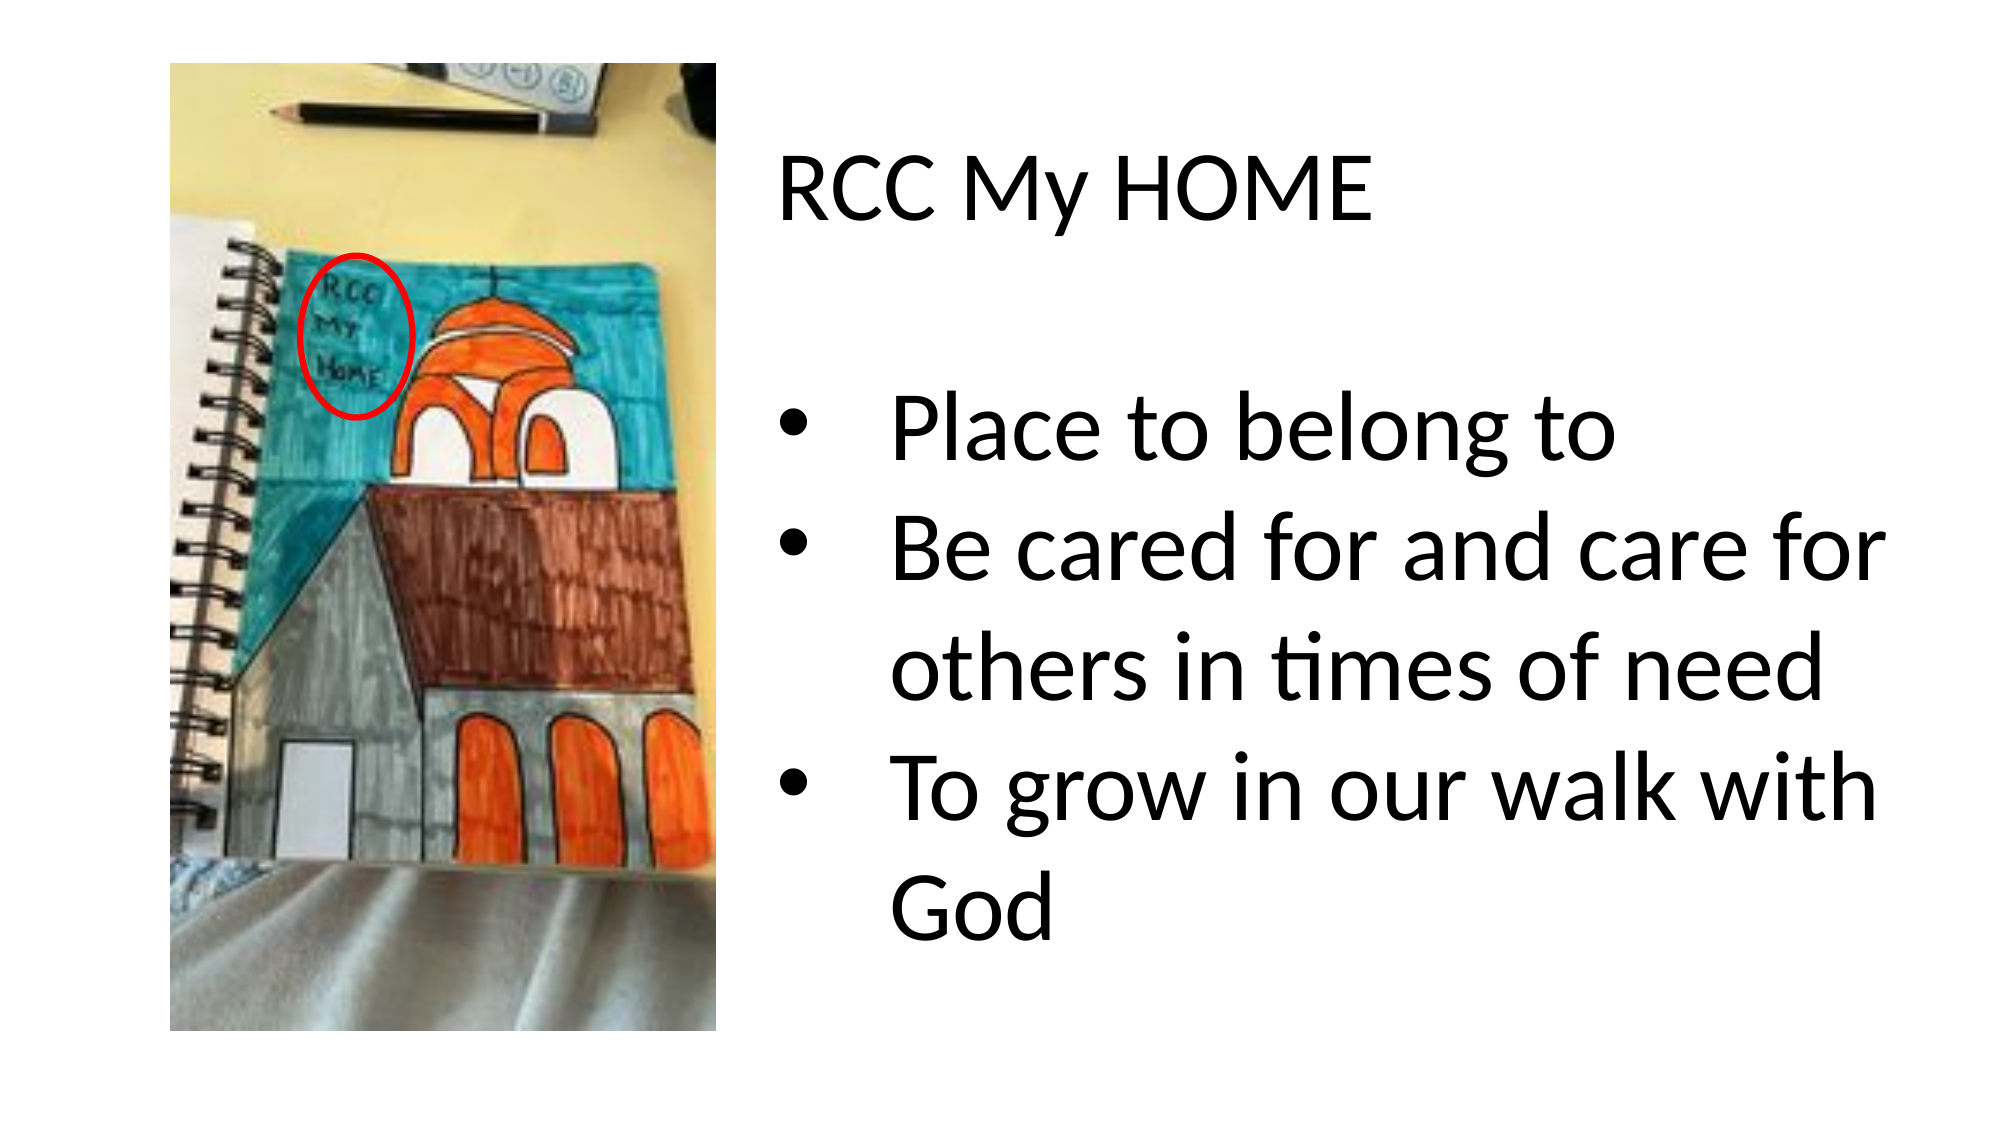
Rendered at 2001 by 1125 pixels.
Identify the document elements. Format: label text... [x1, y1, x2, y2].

picture [169, 63, 716, 1031]
text_box RCC My HOME Place to belong to Be cared for and care for others in times of need To grow in our walk with God [761, 113, 2000, 1088]
